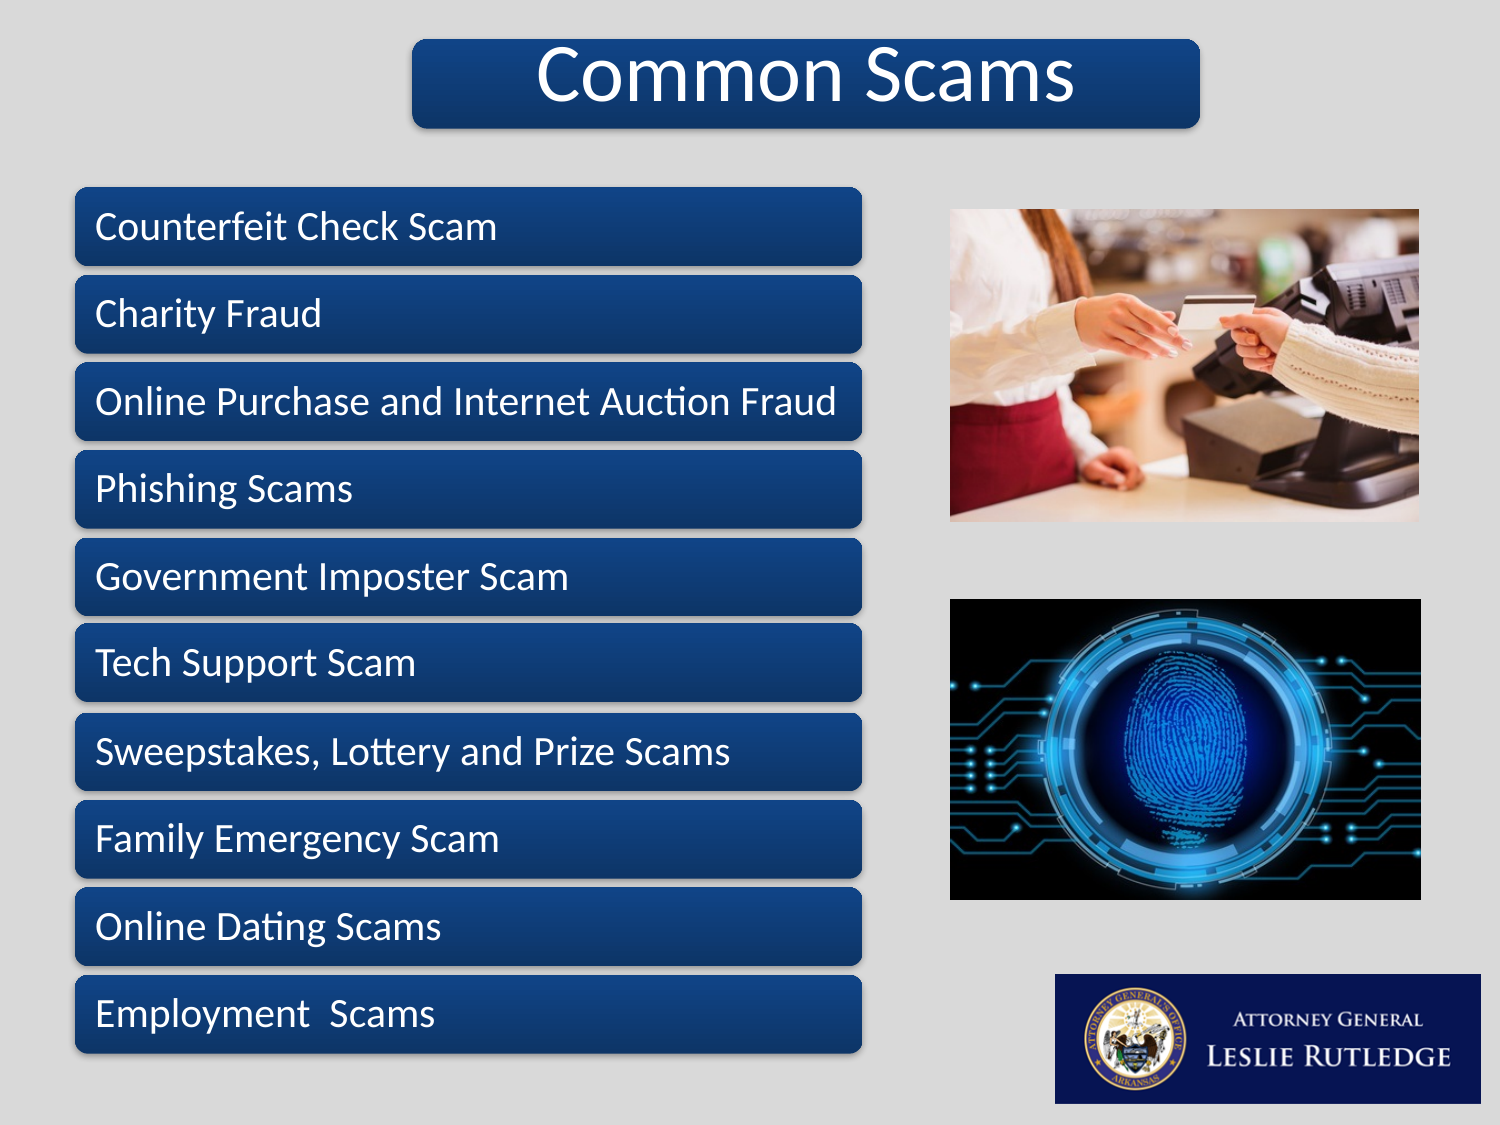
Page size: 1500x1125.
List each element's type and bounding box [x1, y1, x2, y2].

picture [1055, 974, 1481, 1104]
text_box [74, 0, 863, 1113]
text_box [412, 24, 1201, 129]
picture [949, 209, 1419, 523]
picture [949, 599, 1422, 901]
